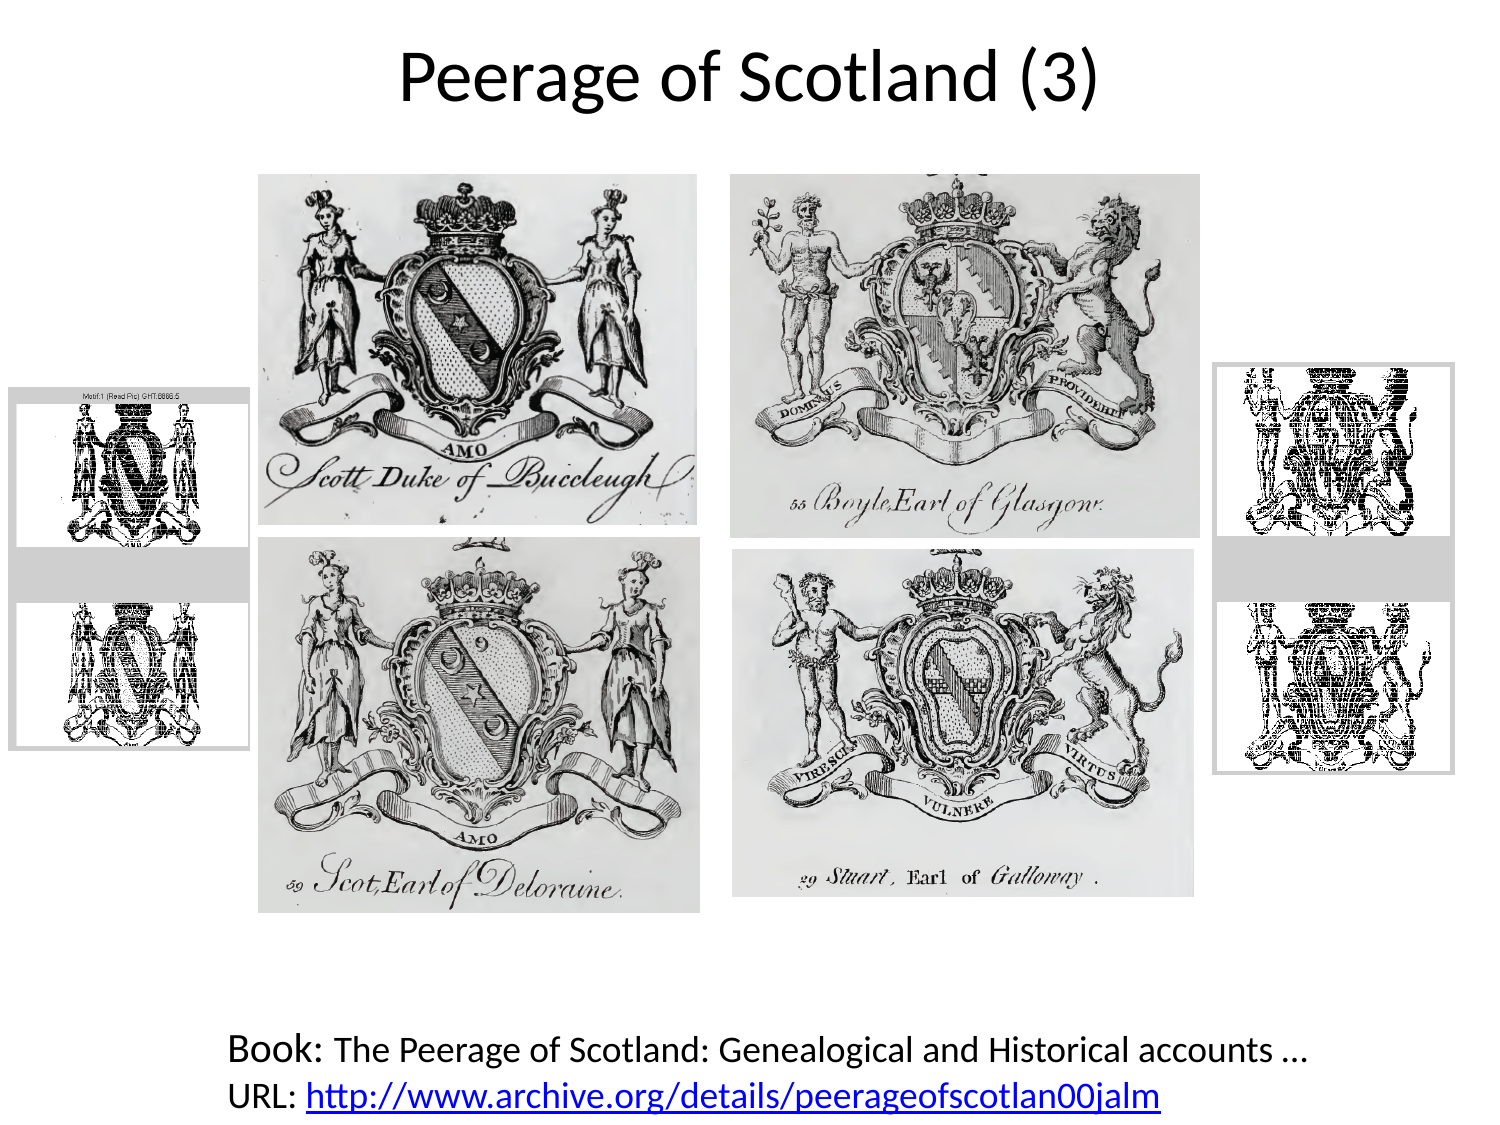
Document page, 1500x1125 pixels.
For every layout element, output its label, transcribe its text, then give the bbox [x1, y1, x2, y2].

picture [732, 549, 1194, 898]
picture [730, 174, 1201, 538]
picture [1212, 362, 1456, 776]
picture [257, 174, 697, 526]
text_box Book: The Peerage of Scotland: Genealogical and Historical accounts … URL: http://www.archive.org/details/peerageofscotlan00jalm [212, 1013, 1375, 1124]
picture [8, 387, 251, 751]
title Peerage of Scotland (3) [74, 24, 1426, 118]
picture [258, 537, 701, 913]
